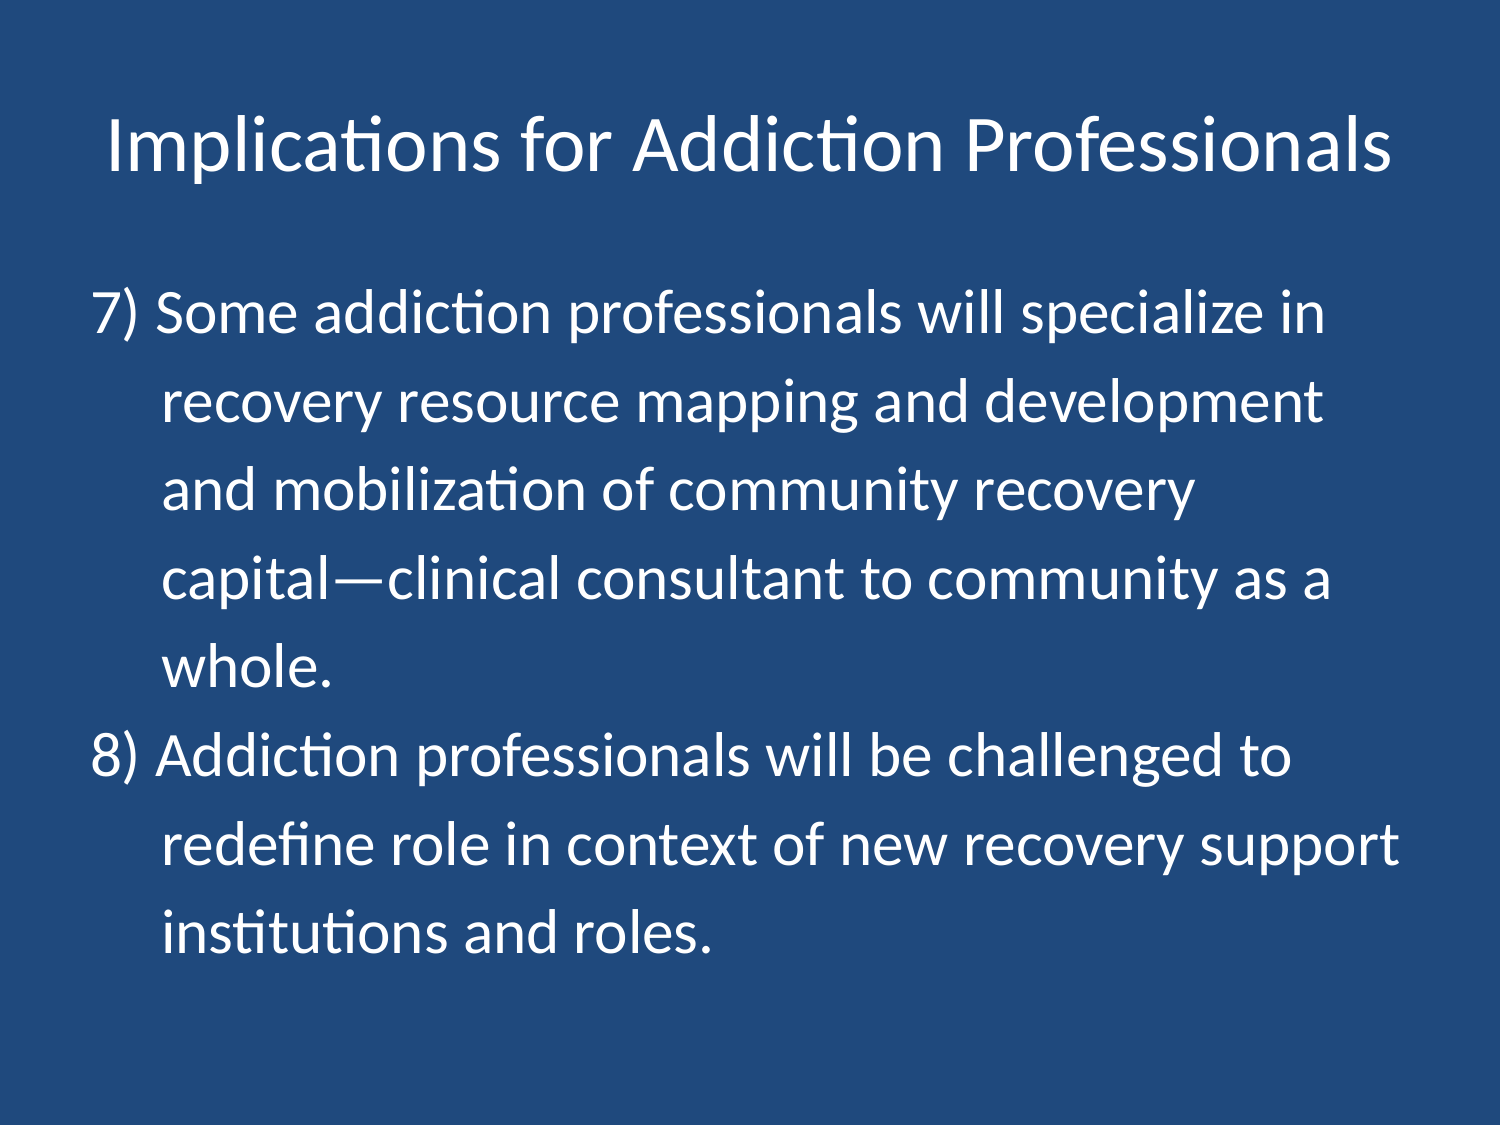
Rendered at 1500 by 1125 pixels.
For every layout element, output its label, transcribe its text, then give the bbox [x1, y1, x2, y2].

title Implications for Addiction Professionals [75, 45, 1425, 233]
list 7) Some addiction professionals will specialize in recovery resource mapping and development and mobilization of community recovery capital—clinical consultant to community as a whole. 8) Addiction professionals will be challenged to redefine role in context of new recovery support institutions and roles. [75, 262, 1425, 1005]
